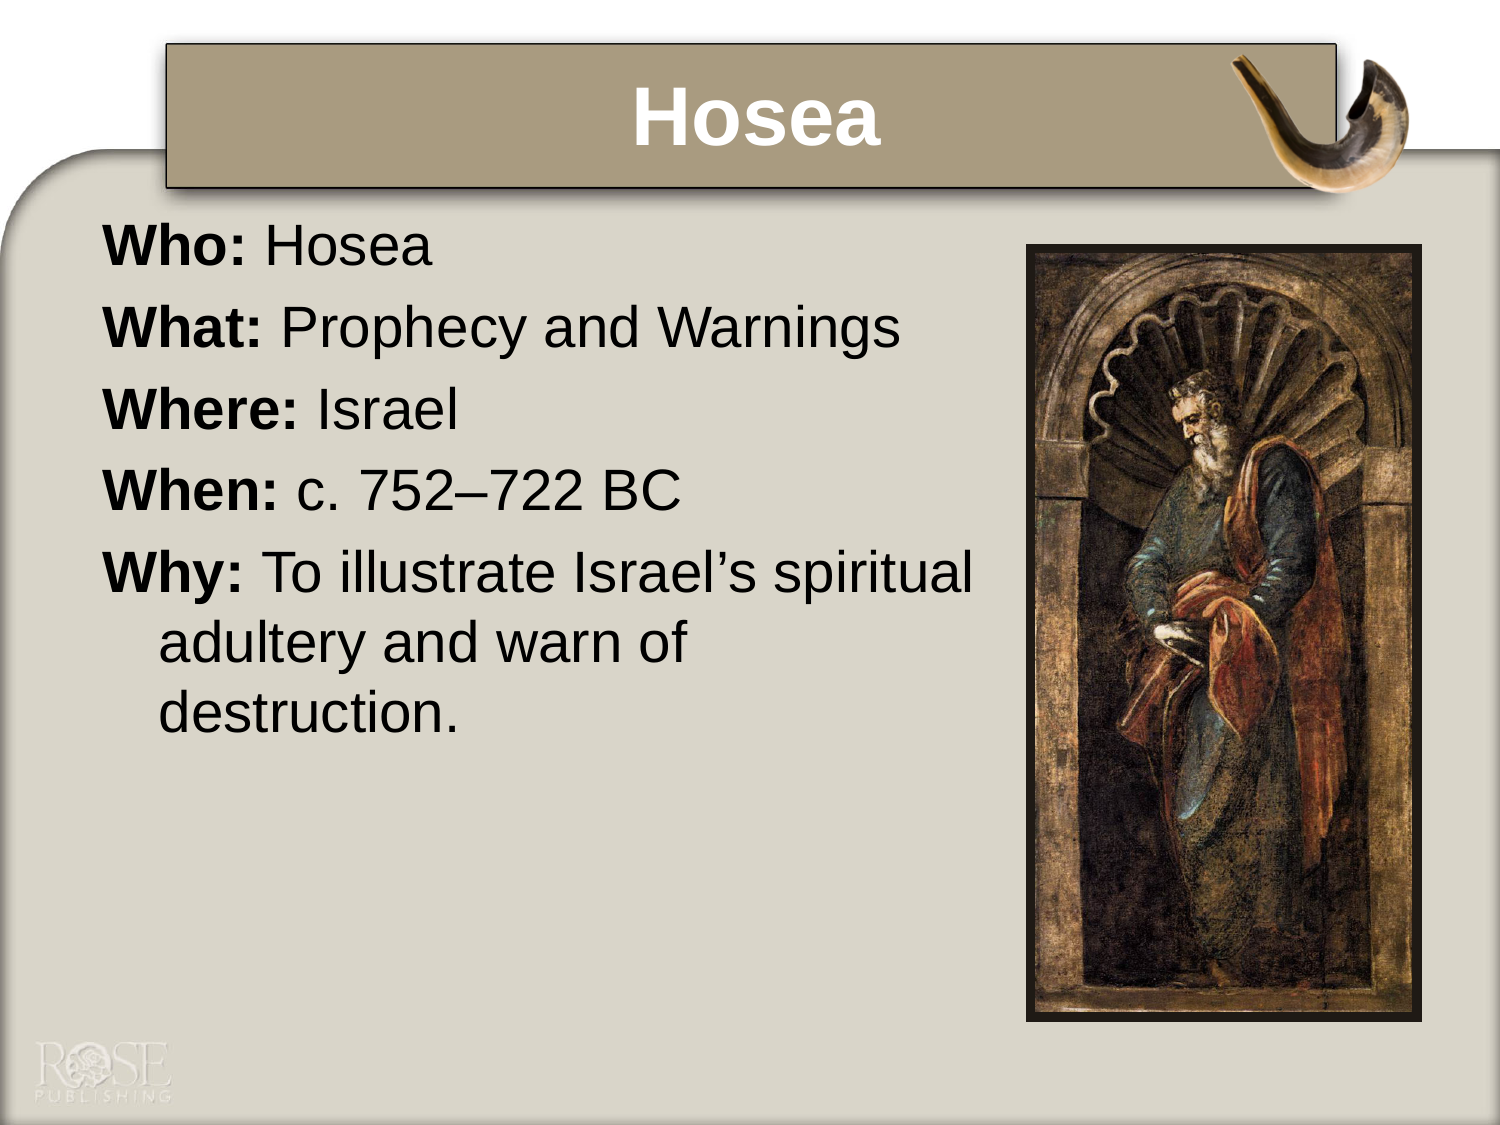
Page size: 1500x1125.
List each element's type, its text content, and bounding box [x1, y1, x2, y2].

title Hosea [87, 50, 1214, 175]
list Who: Hosea What: Prophecy and Warnings Where: Israel When: c. 752–722 BC Why: To illustrate Israel’s spiritual adultery and warn of destruction. [87, 200, 1000, 1000]
picture [0, 0, 1500, 1125]
